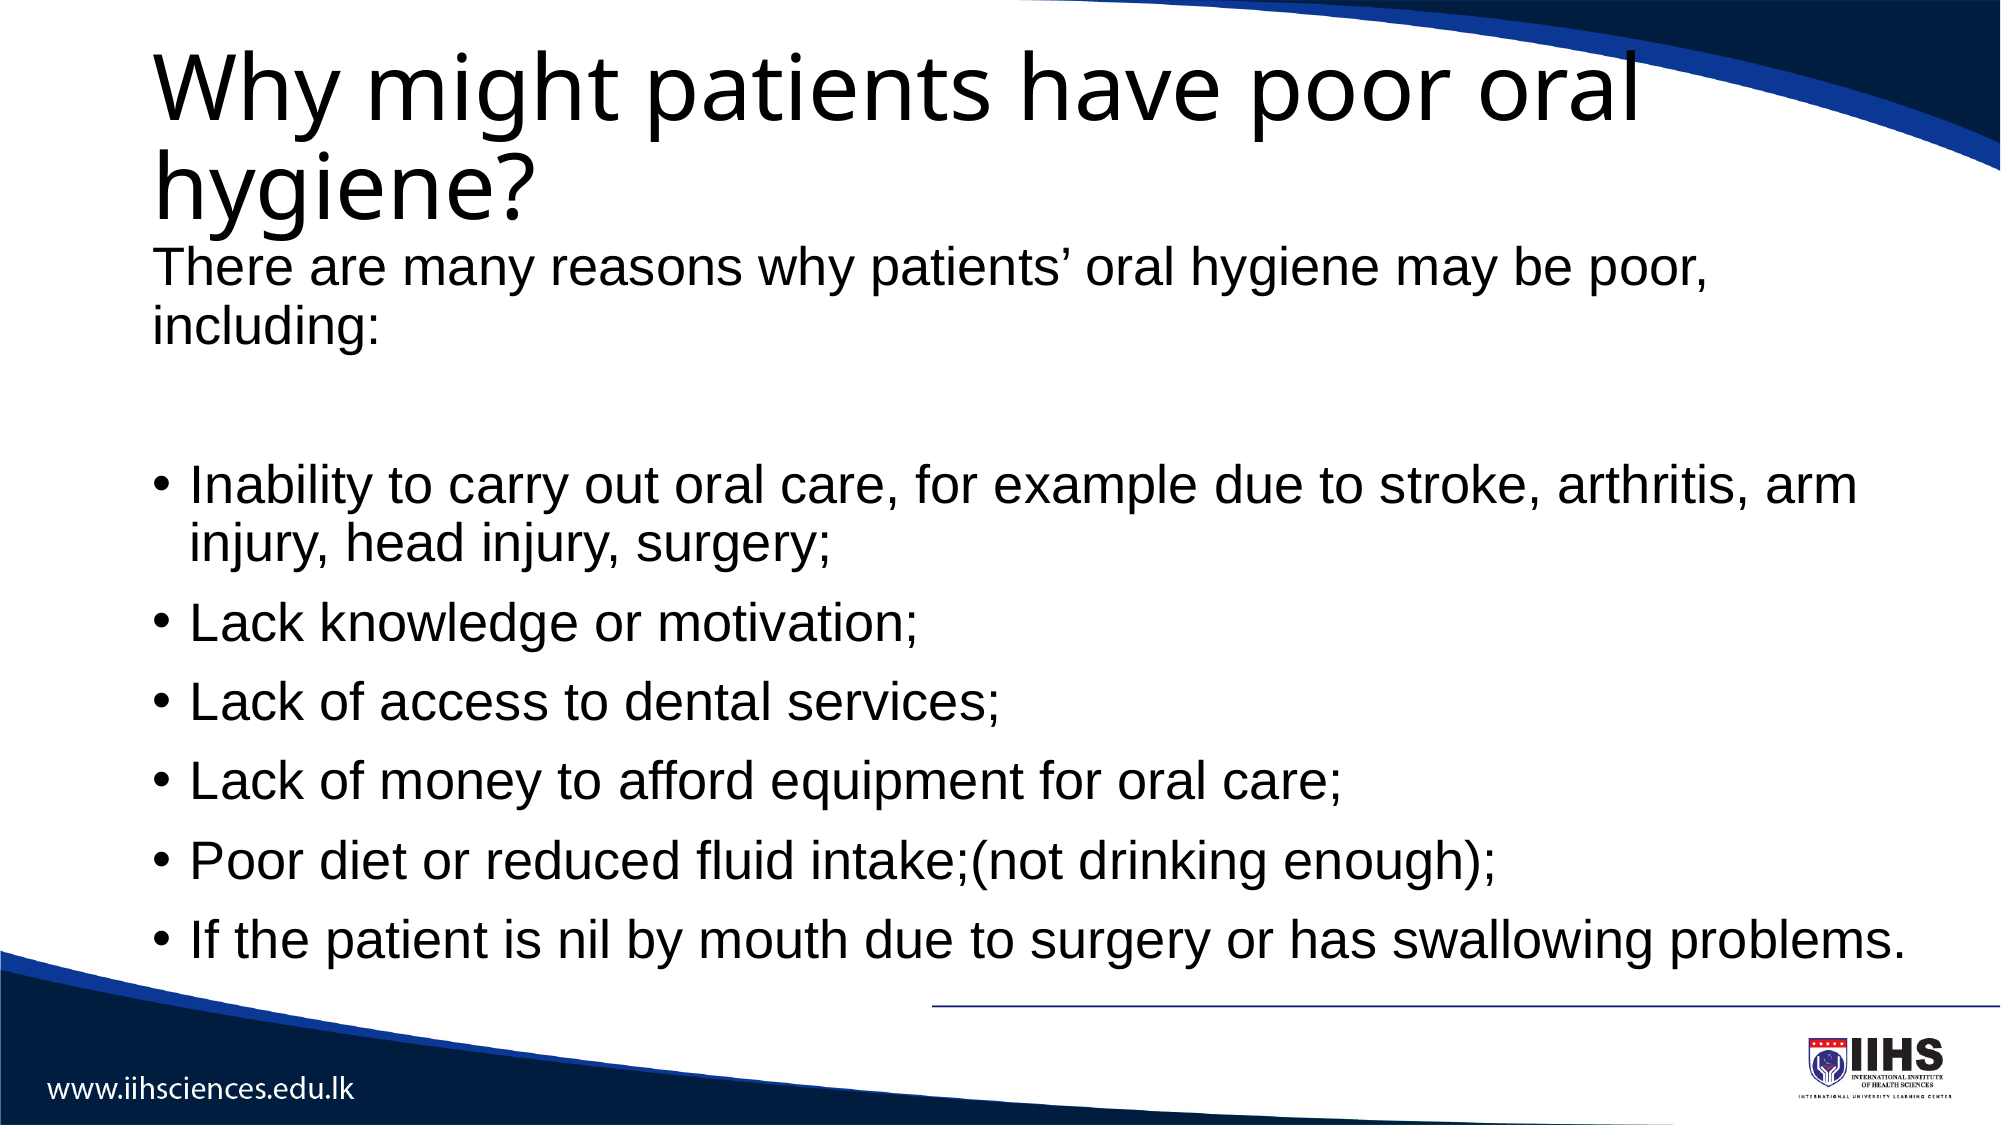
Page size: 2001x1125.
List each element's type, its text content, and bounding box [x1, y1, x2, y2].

list There are many reasons why patients’ oral hygiene may be poor, including: Inability to carry out oral care, for example due to stroke, arthritis, arm injury, head injury, surgery; Lack knowledge or motivation; Lack of access to dental services; Lack of money to afford equipment for oral care; Poor diet or reduced fluid intake;(not drinking enough); If the patient is nil by mouth due to surgery or has swallowing problems. [137, 231, 1959, 1076]
title Why might patients have poor oral hygiene? [137, 31, 1863, 231]
picture [0, 0, 2001, 1125]
